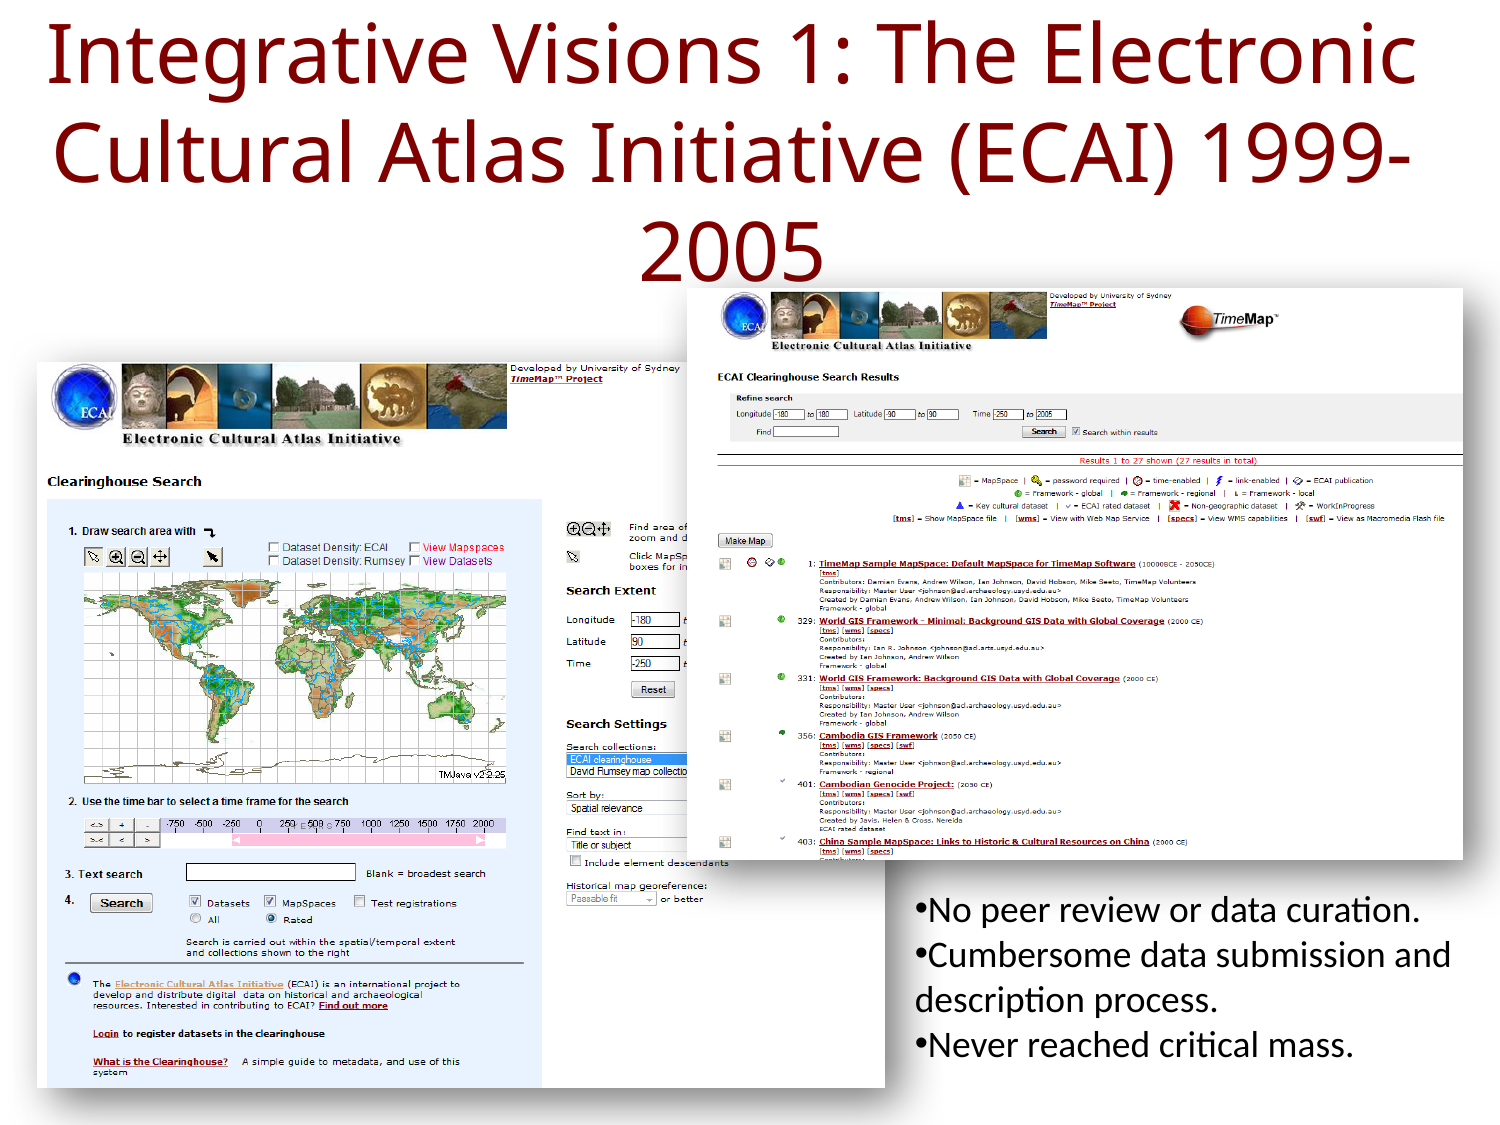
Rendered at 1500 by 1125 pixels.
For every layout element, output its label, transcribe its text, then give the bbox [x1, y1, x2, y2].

text_box No peer review or data curation. Cumbersome data submission and description process. Never reached critical mass. [900, 878, 1475, 1073]
picture [37, 288, 1463, 1088]
title Integrative Visions 1: The Electronic Cultural Atlas Initiative (ECAI) 1999-2005 [7, 0, 1458, 307]
